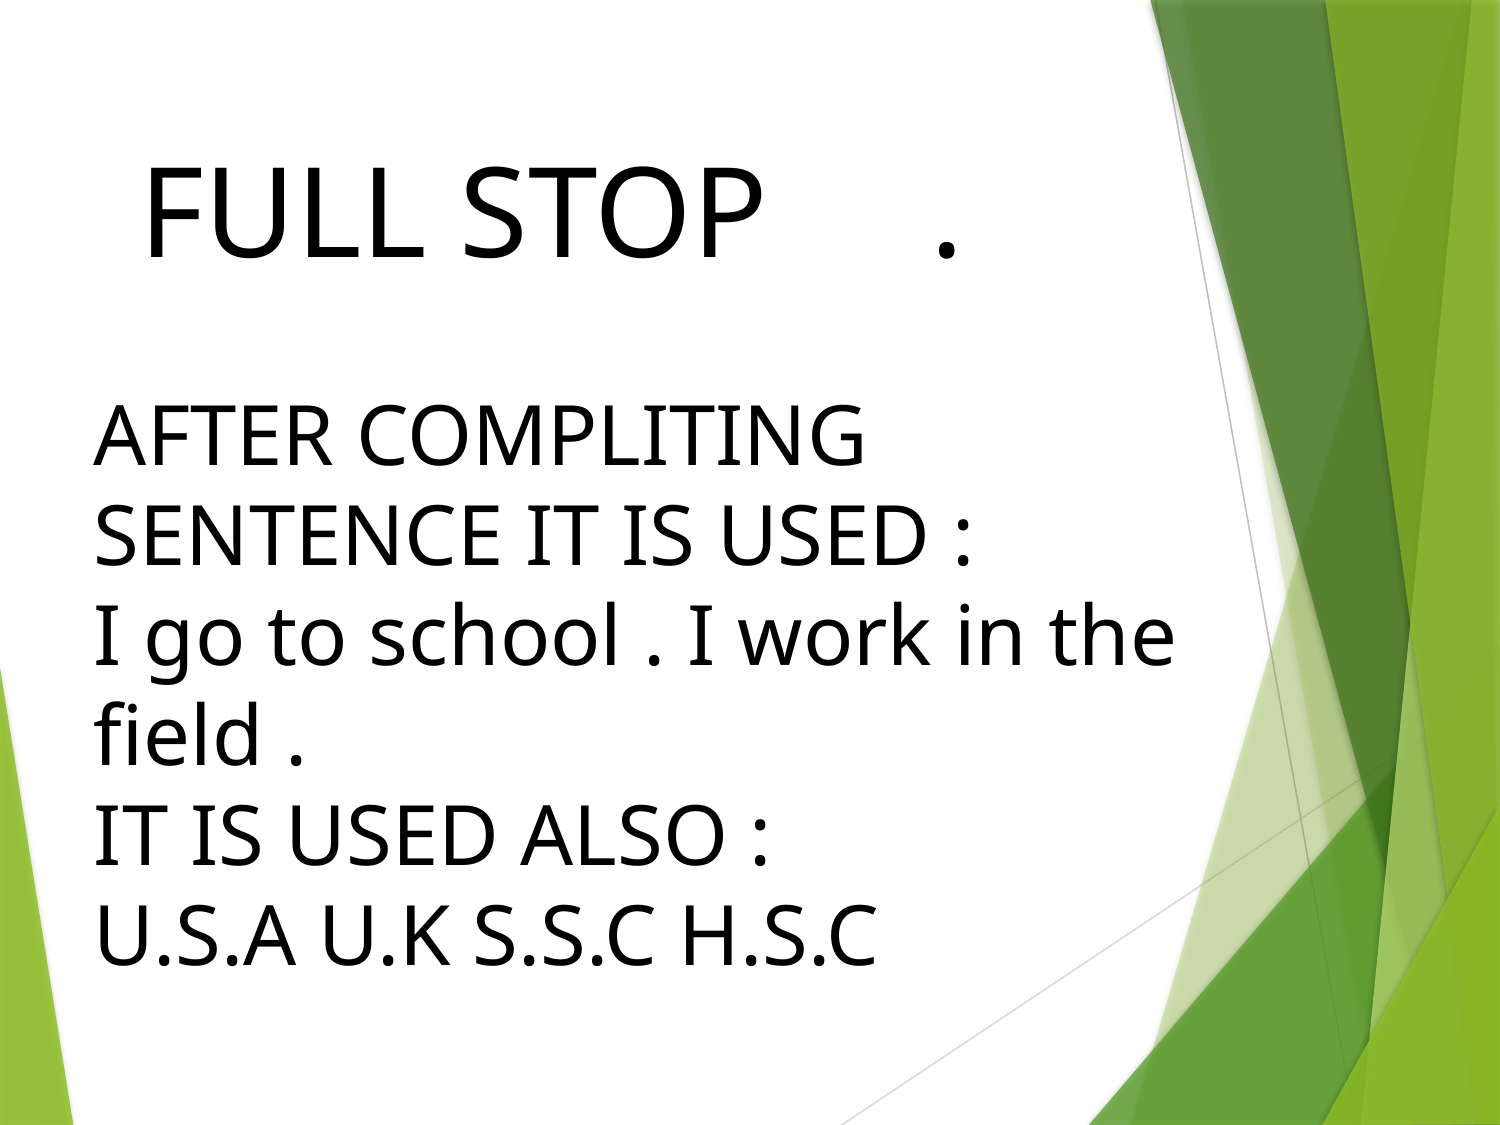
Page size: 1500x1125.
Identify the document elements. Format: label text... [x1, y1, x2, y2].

text_box FULL STOP . [125, 124, 1200, 290]
text_box AFTER COMPLITING SENTENCE IT IS USED : I go to school . I work in the field . IT IS USED ALSO : U.S.A U.K S.S.C H.S.C [79, 374, 1205, 990]
